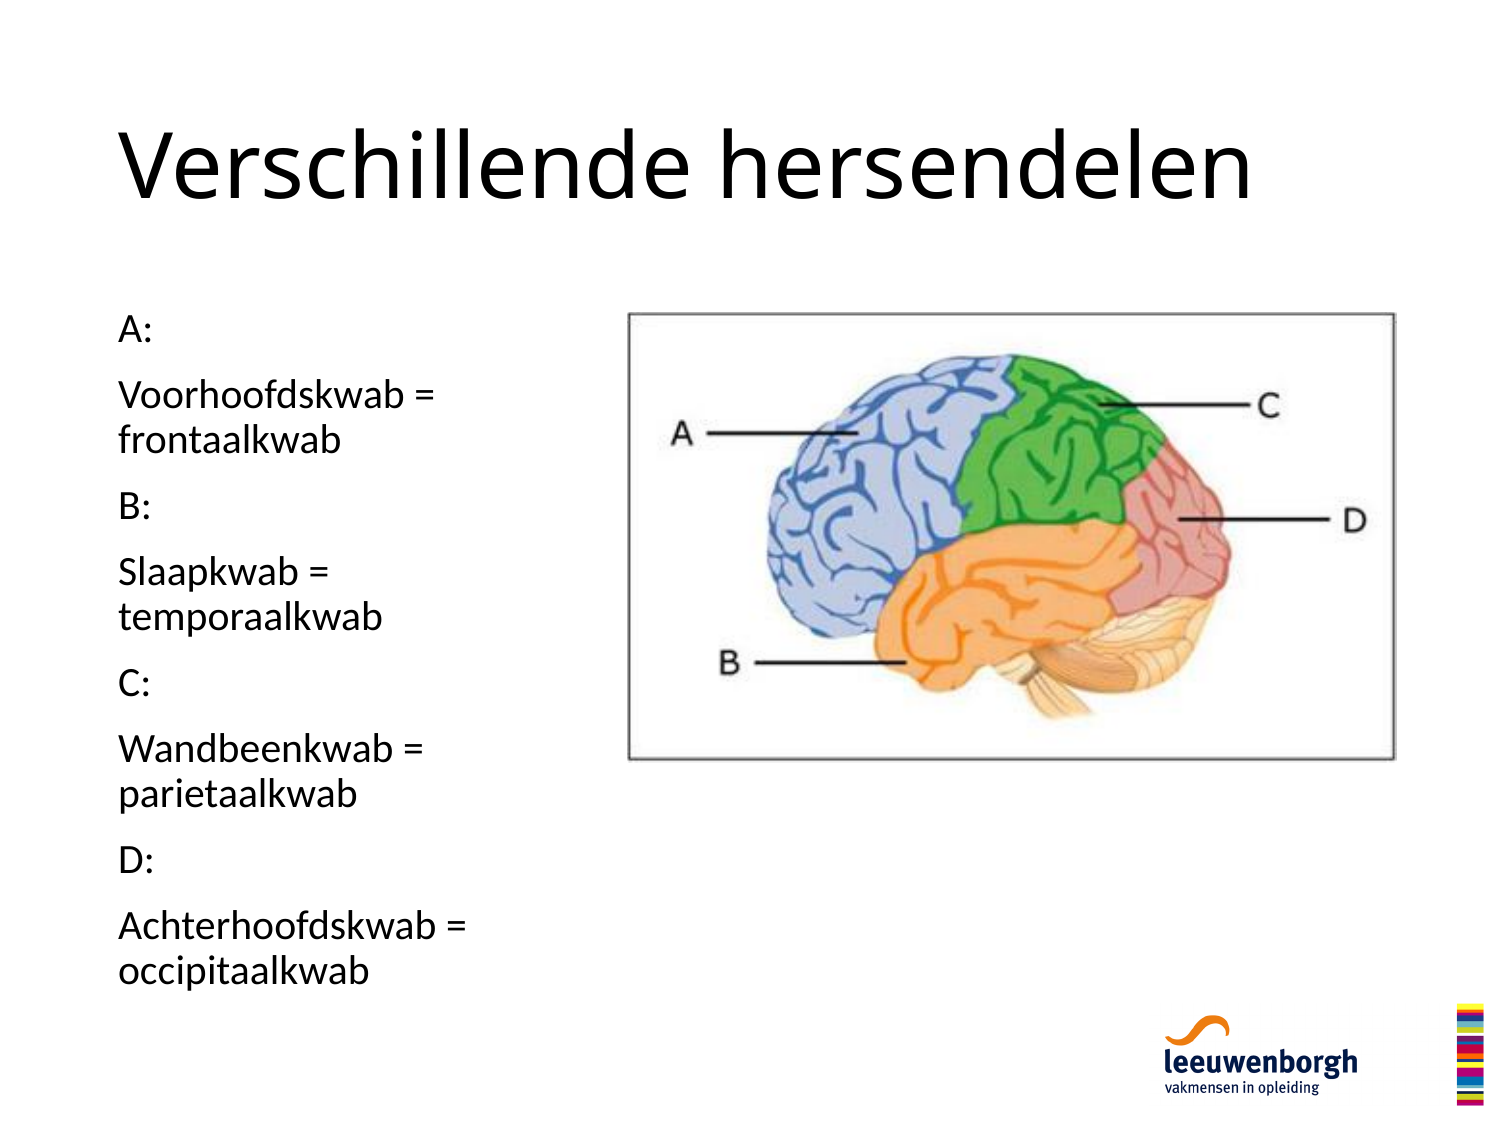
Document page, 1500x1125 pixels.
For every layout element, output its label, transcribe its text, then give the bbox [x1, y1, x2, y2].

picture [1149, 1003, 1484, 1106]
picture [627, 312, 1397, 763]
title Verschillende hersendelen [103, 59, 1397, 278]
list A: Voorhoofdskwab = frontaalkwab B: Slaapkwab = temporaalkwab C: Wandbeenkwab = parietaalkwab D: Achterhoofdskwab = occipitaalkwab [103, 299, 571, 1014]
